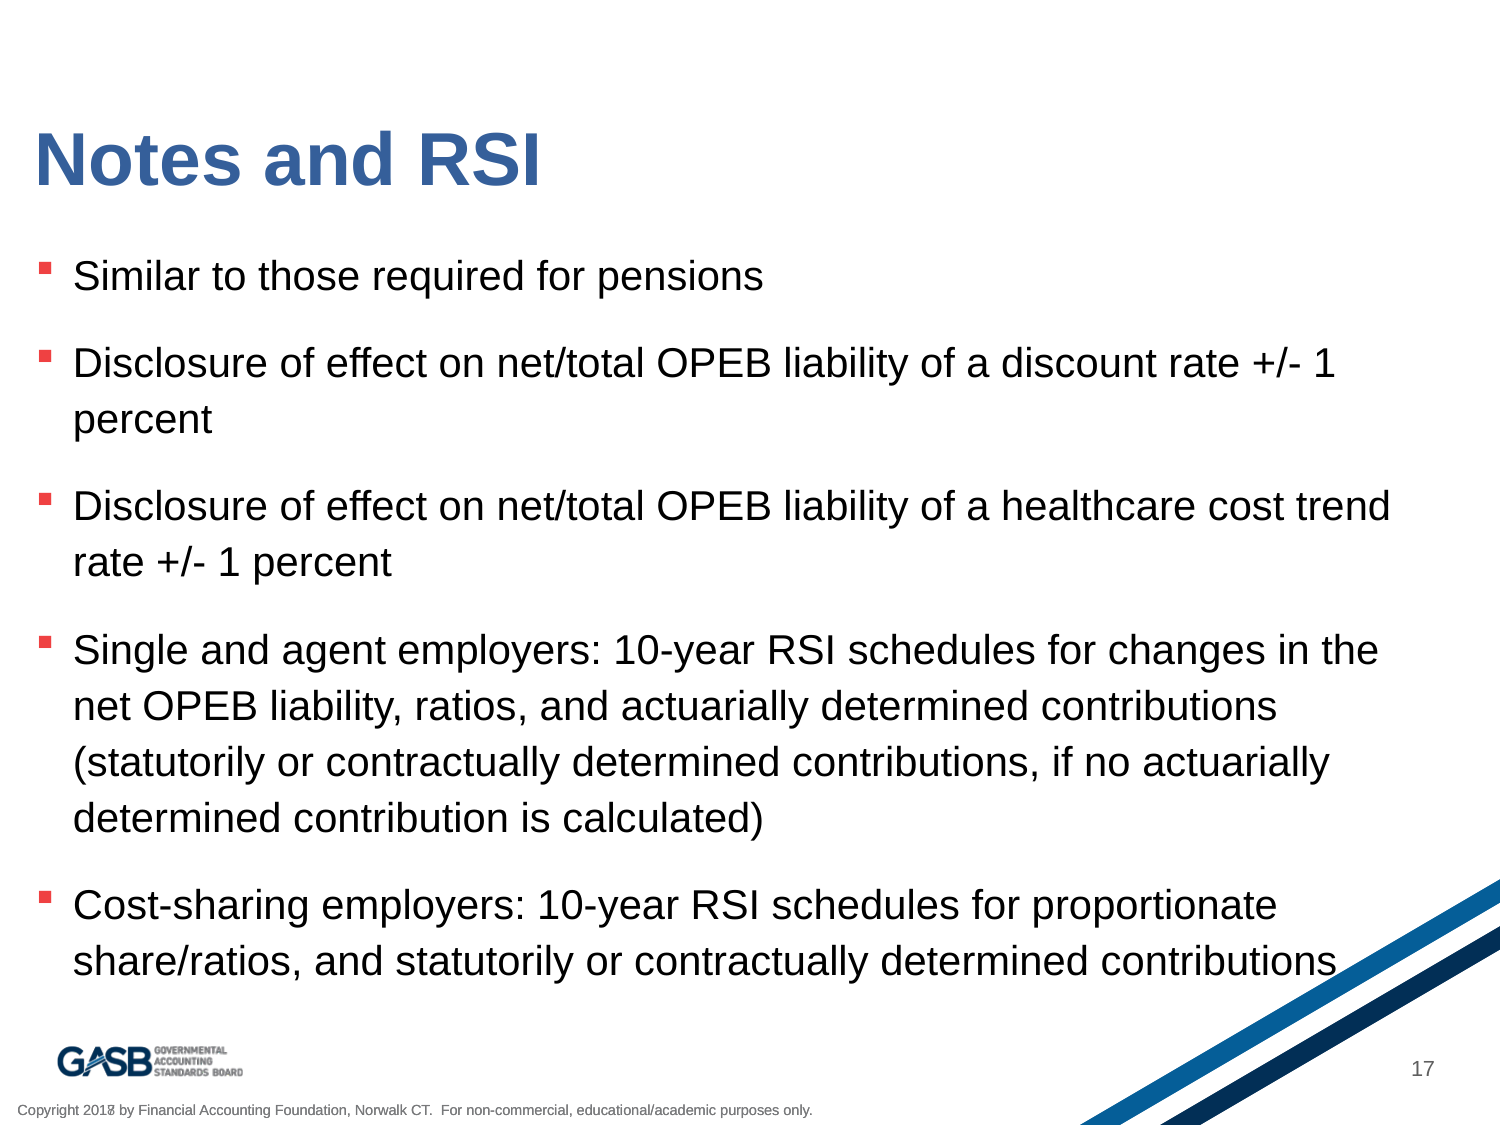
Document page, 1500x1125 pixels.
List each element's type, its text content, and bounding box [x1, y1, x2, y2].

picture [981, 865, 1500, 1125]
slide_number 17 [1345, 1042, 1500, 1093]
list Similar to those required for pensions Disclosure of effect on net/total OPEB liability of a discount rate +/- 1 percent Disclosure of effect on net/total OPEB liability of a healthcare cost trend rate +/- 1 percent Single and agent employers: 10-year RSI schedules for changes in the net OPEB liability, ratios, and actuarially determined contributions (statutorily or contractually determined contributions, if no actuarially determined contribution is calculated) Cost-sharing employers: 10-year RSI schedules for proportionate share/ratios, and statutorily or contractually determined contributions [19, 236, 1425, 1030]
title Notes and RSI [19, 87, 1444, 236]
picture [56, 1039, 593, 1081]
